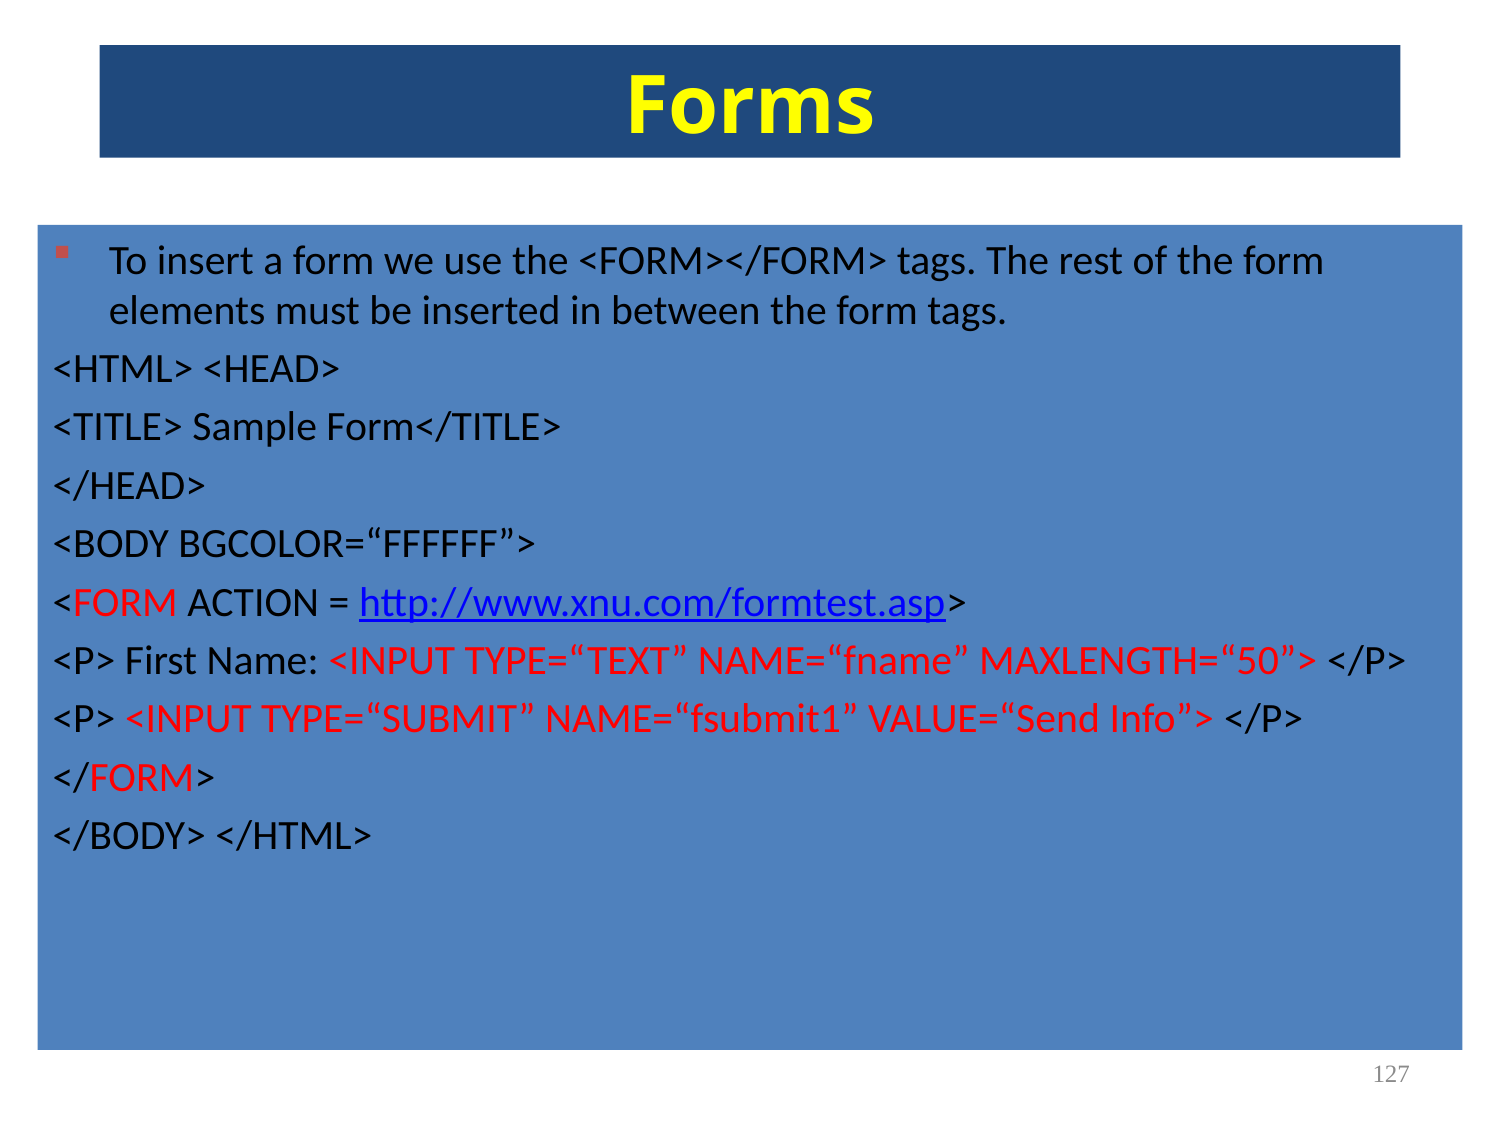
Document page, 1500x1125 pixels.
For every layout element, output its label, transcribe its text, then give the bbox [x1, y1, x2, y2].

slide_number <#> [1074, 1050, 1425, 1103]
list To insert a form we use the <FORM></FORM> tags. The rest of the form elements must be inserted in between the form tags. <HTML> <HEAD> <TITLE> Sample Form</TITLE> </HEAD> <BODY BGCOLOR=“FFFFFF”> <FORM ACTION = http://www.xnu.com/formtest.asp> <P> First Name: <INPUT TYPE=“TEXT” NAME=“fname” MAXLENGTH=“50”> </P> <P> <INPUT TYPE=“SUBMIT” NAME=“fsubmit1” VALUE=“Send Info”> </P> </FORM> </BODY> </HTML> [37, 224, 1463, 1050]
title Forms [99, 45, 1401, 158]
